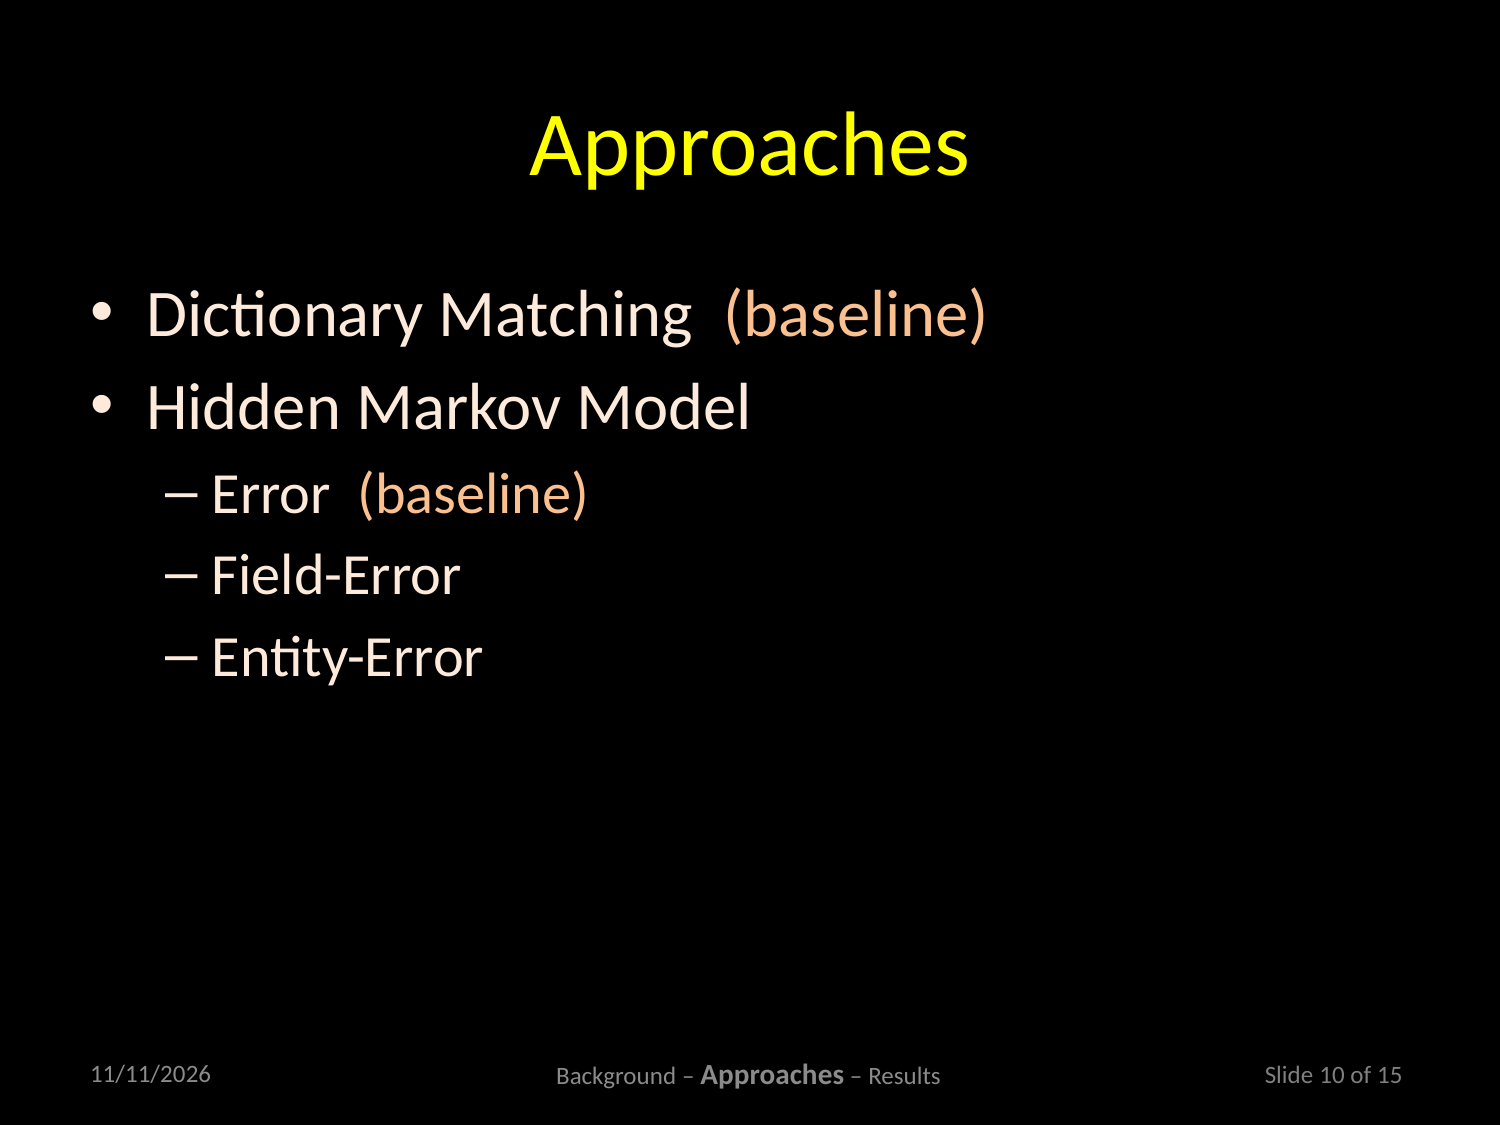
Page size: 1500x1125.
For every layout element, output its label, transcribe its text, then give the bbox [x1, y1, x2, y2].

footer Background – Approaches – Results [461, 1042, 1037, 1103]
title Approaches [75, 45, 1425, 233]
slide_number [75, 1042, 425, 1103]
list Dictionary Matching (baseline) Hidden Markov Model Error (baseline) Field-Error Entity-Error [75, 262, 1425, 1005]
